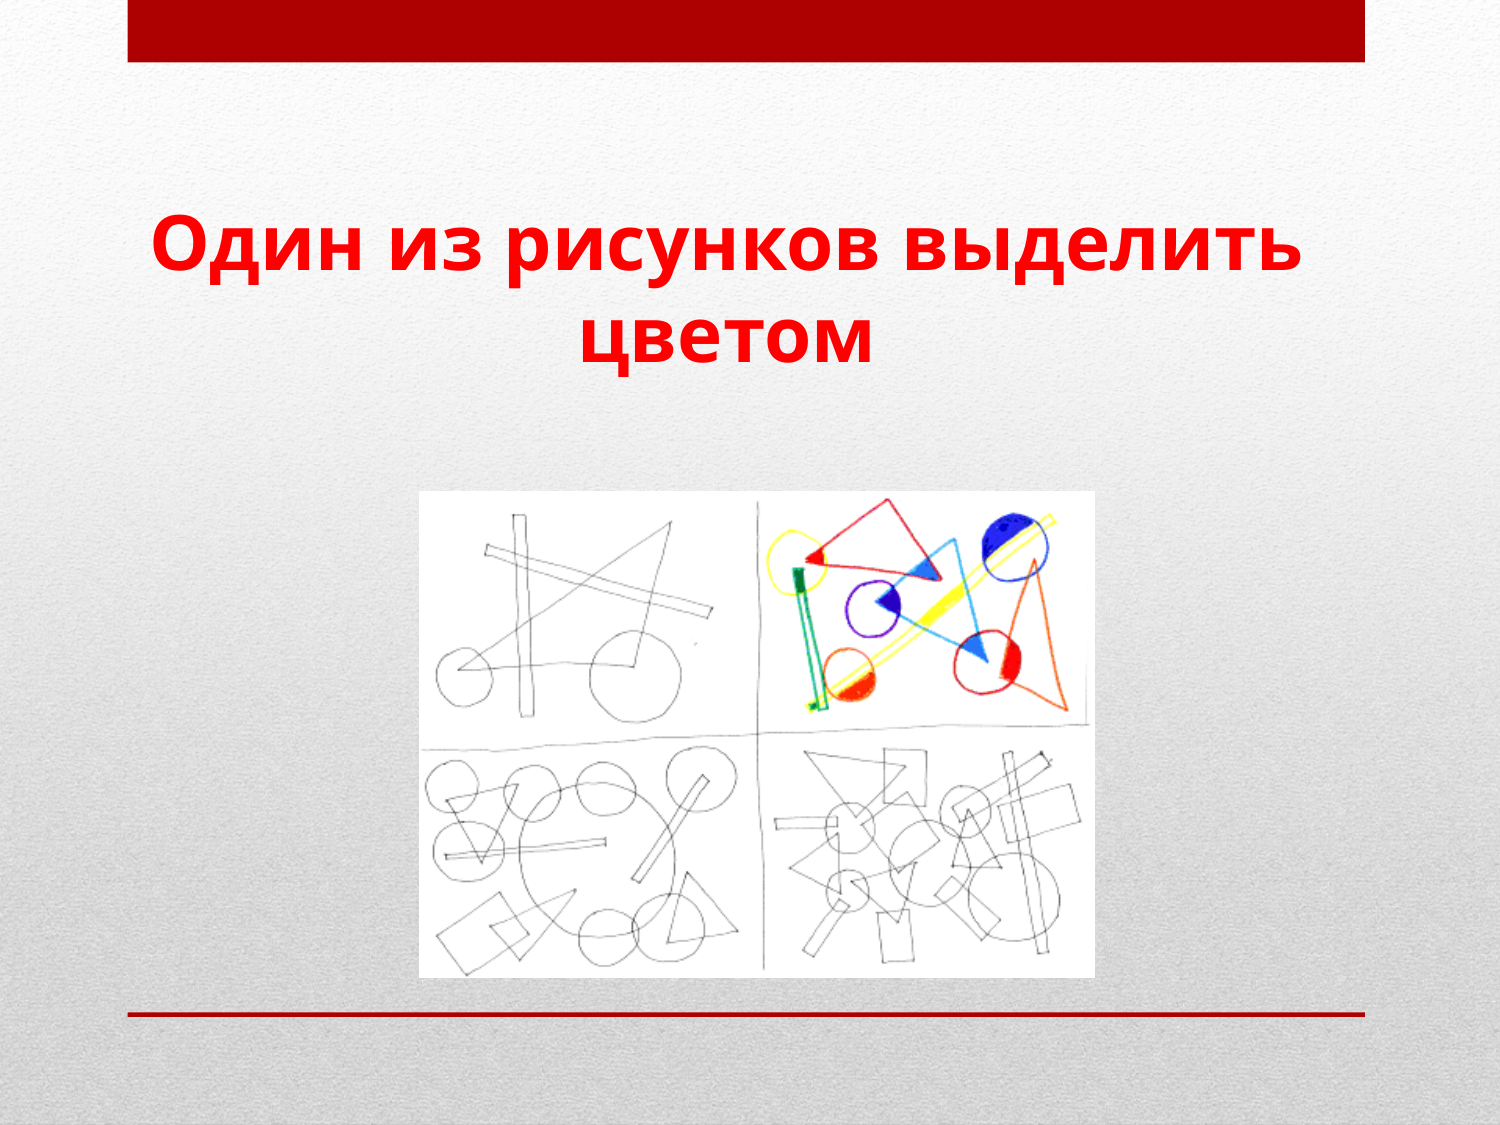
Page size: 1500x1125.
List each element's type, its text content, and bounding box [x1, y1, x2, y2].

title Один из рисунков выделить цветом [112, 184, 1342, 386]
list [418, 490, 1095, 979]
